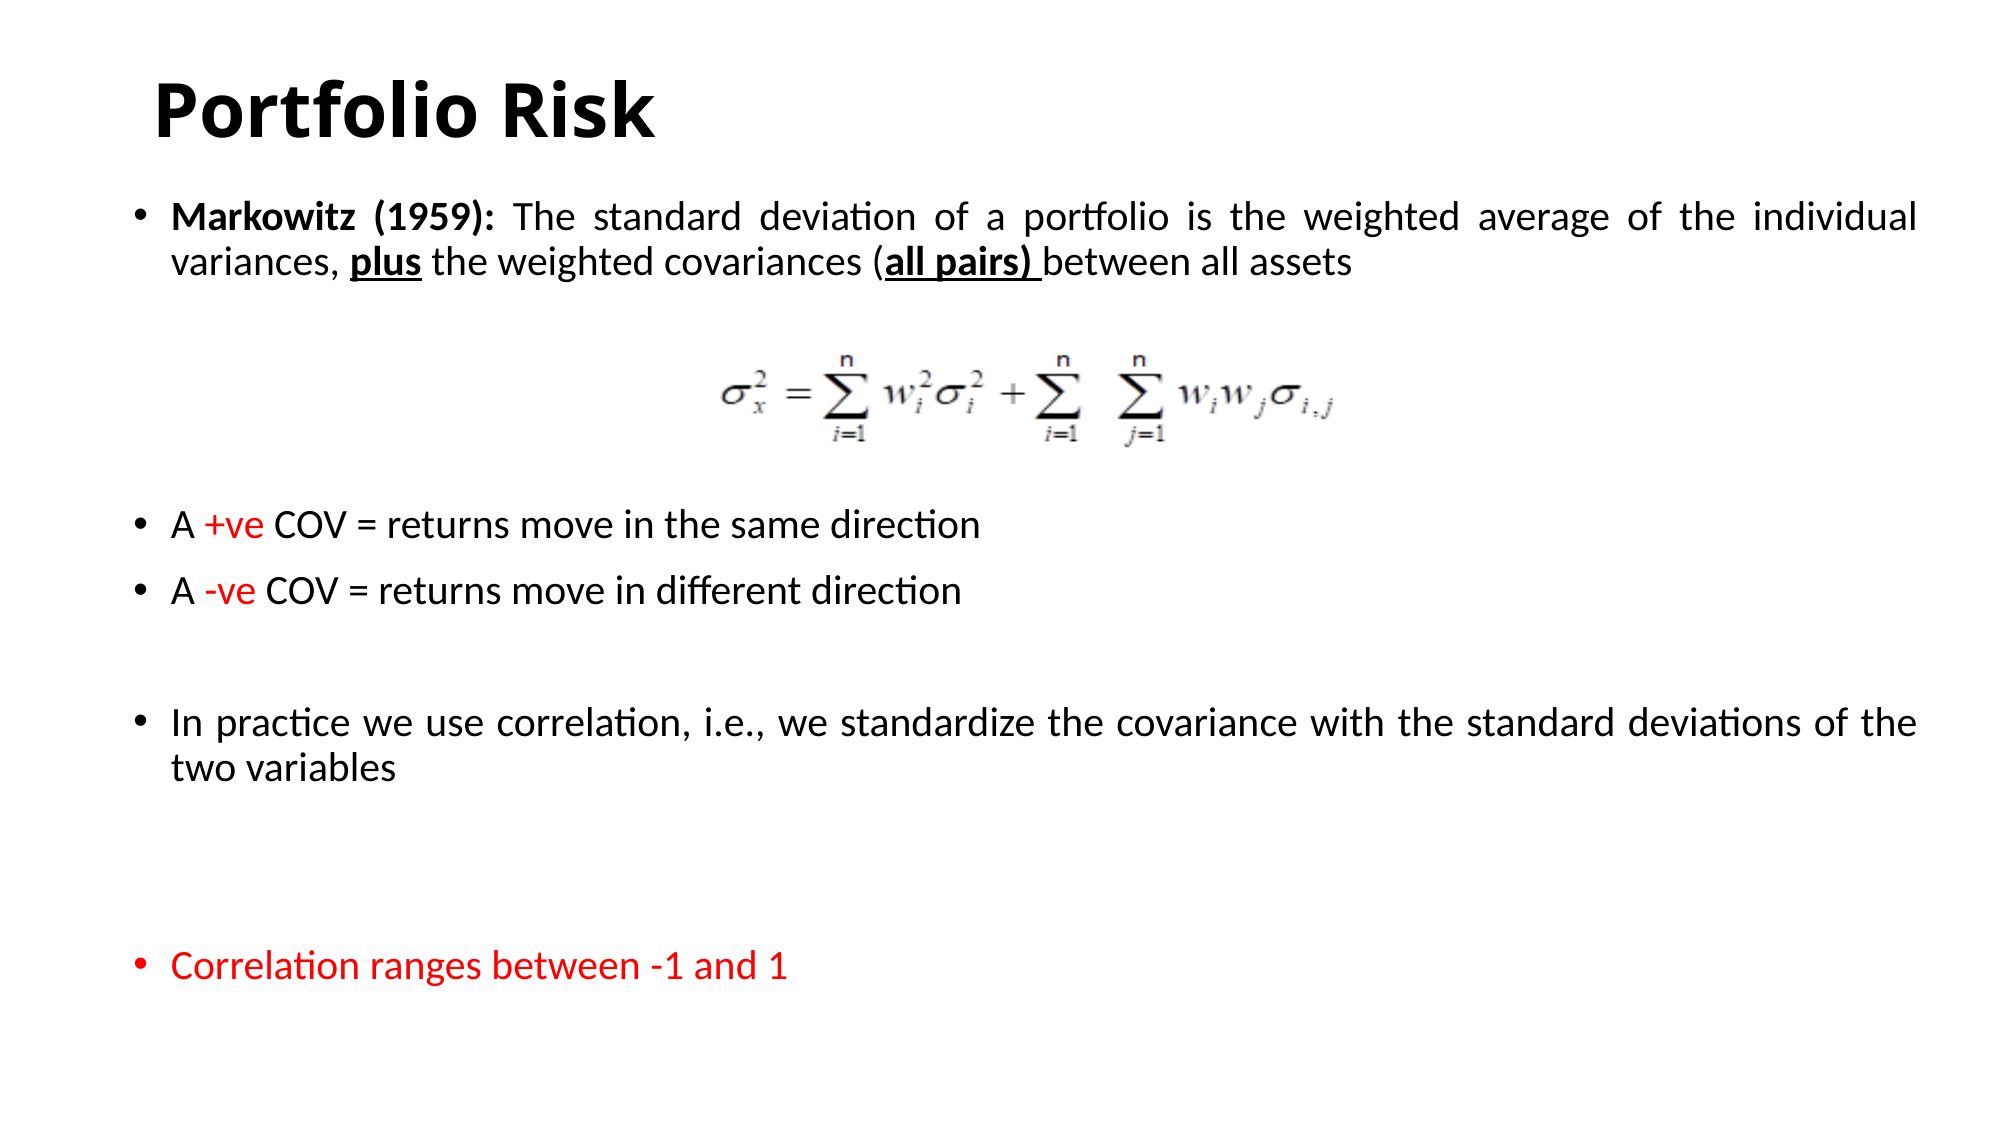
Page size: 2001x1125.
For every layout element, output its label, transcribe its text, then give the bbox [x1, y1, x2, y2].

picture [690, 322, 1362, 483]
title Portfolio Risk [137, 59, 1863, 167]
